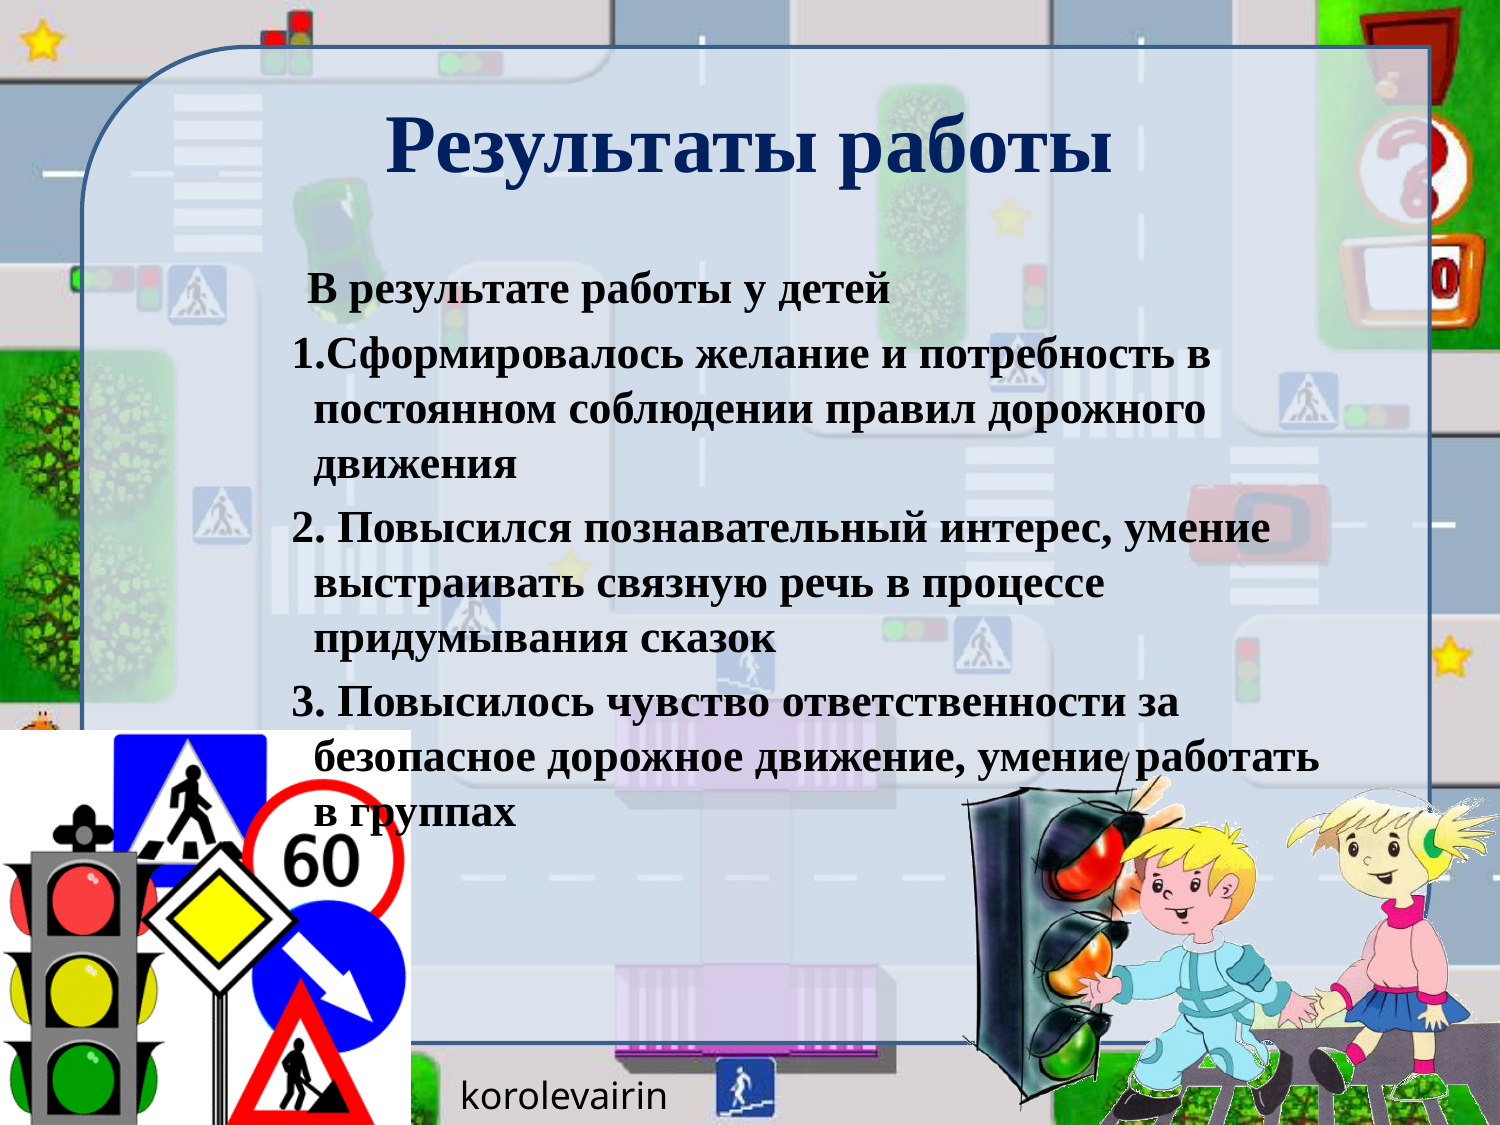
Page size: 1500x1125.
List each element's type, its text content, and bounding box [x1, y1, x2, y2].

title Результаты работы [75, 45, 1425, 233]
picture [0, 0, 1500, 1125]
list В результате работы у детей 1.Сформировалось желание и потребность в постоянном соблюдении правил дорожного движения 2. Повысился познавательный интерес, умение выстраивать связную речь в процессе придумывания сказок 3. Повысилось чувство ответственности за безопасное дорожное движение, умение работать в группах [242, 246, 1341, 989]
